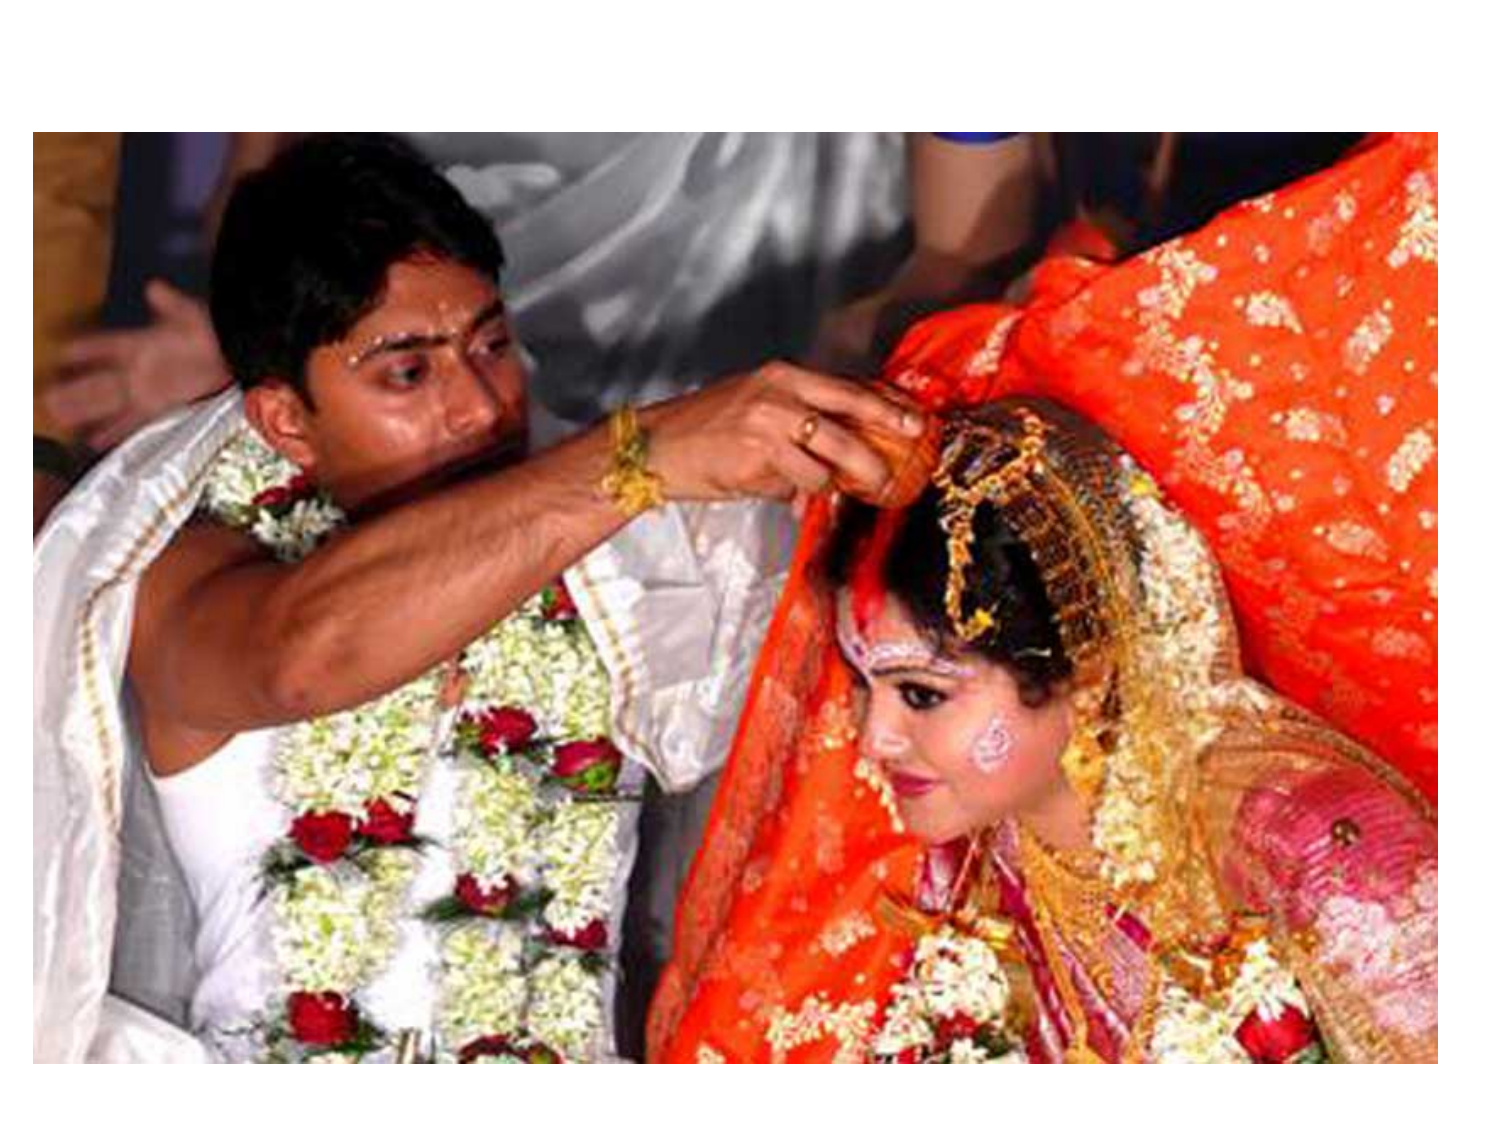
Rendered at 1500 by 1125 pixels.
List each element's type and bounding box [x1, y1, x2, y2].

picture [32, 132, 1438, 1064]
